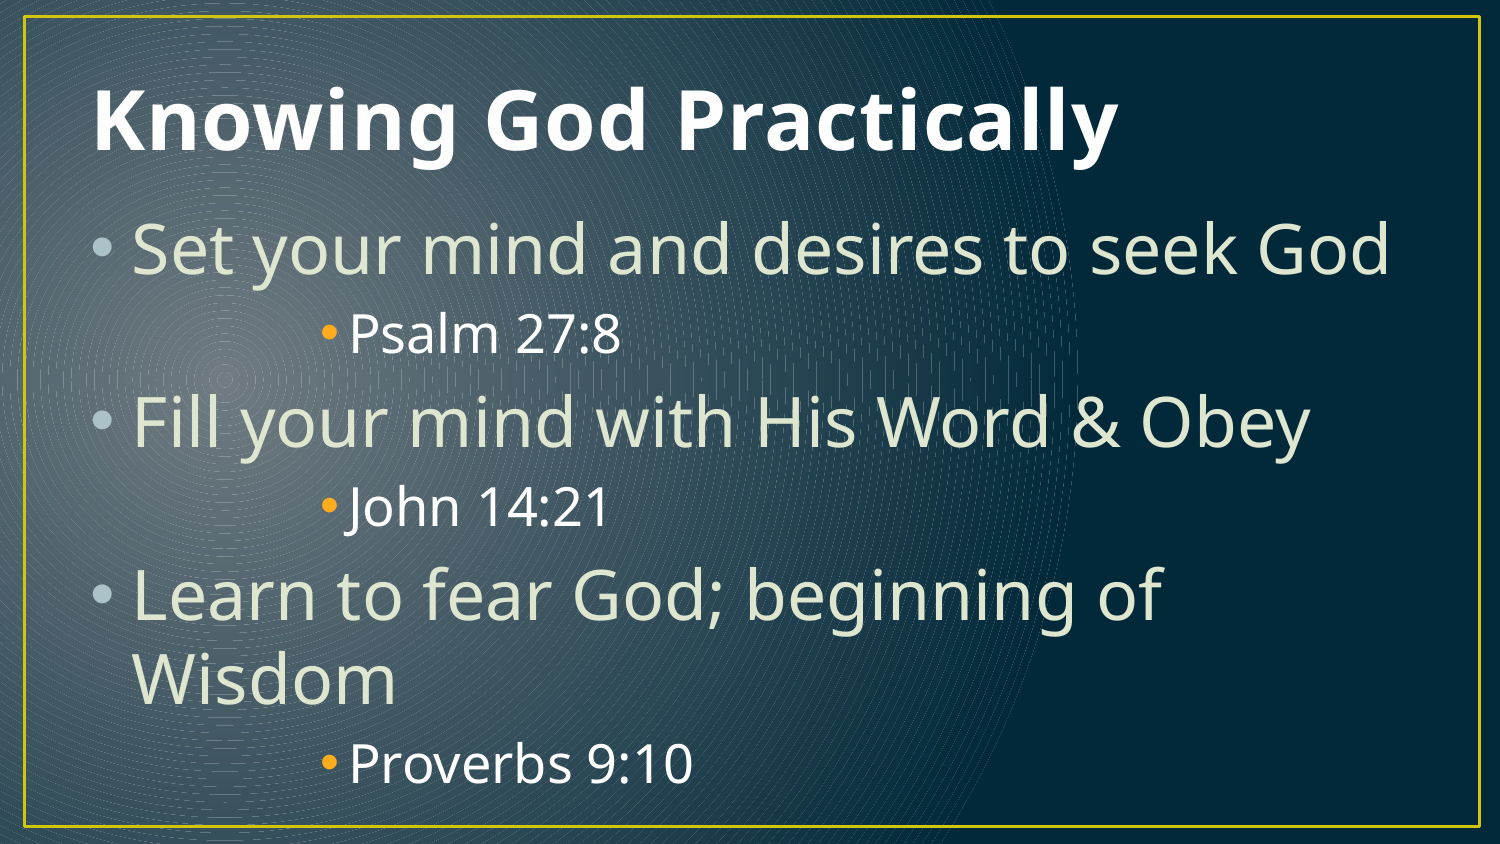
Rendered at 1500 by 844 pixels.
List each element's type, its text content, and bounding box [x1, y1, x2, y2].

list Set your mind and desires to seek God Psalm 27:8 Fill your mind with His Word & Obey John 14:21 Learn to fear God; beginning of Wisdom Proverbs 9:10 [75, 196, 1425, 844]
title Knowing God Practically [75, 33, 1425, 175]
